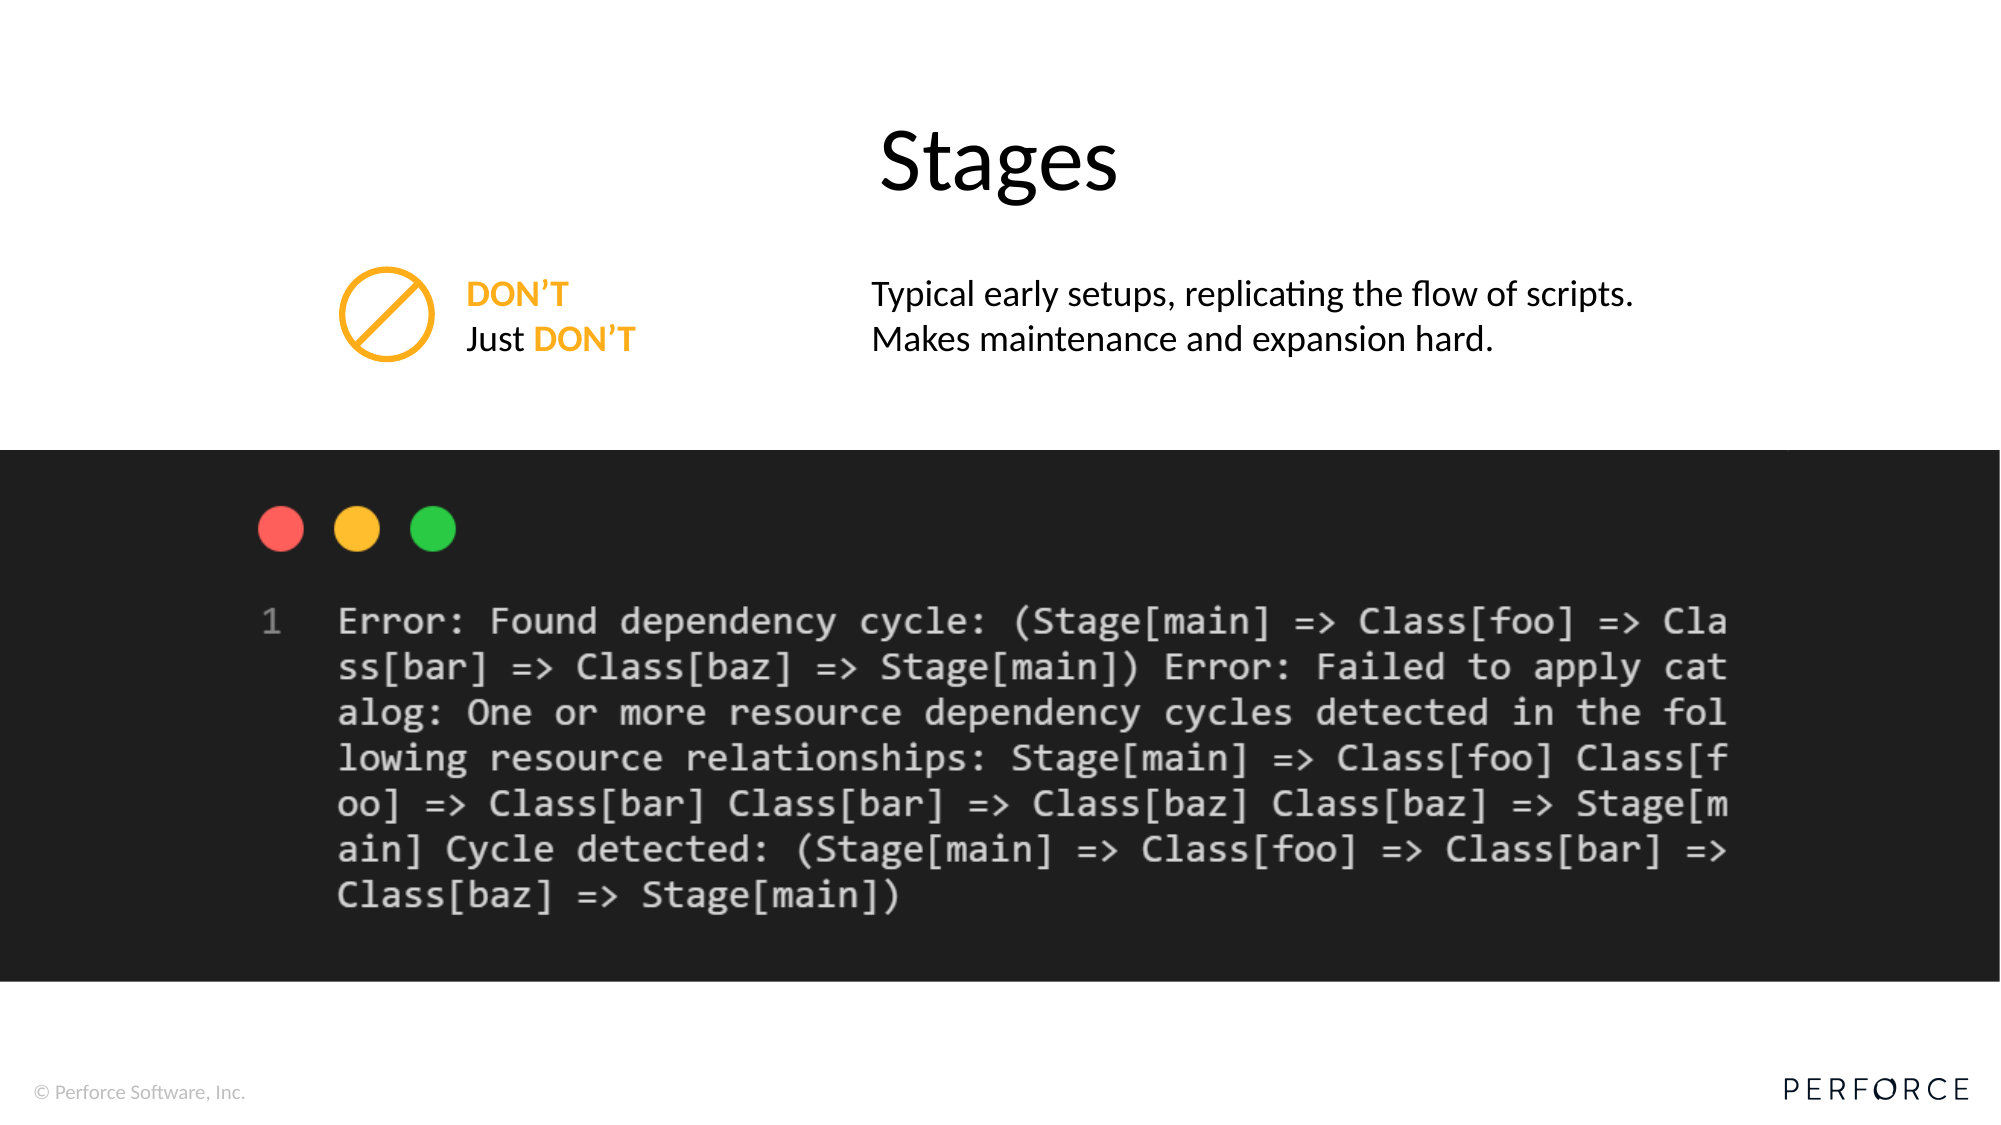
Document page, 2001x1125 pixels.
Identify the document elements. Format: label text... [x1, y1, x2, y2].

picture [211, 449, 1789, 963]
text_box Stages [677, 91, 1323, 216]
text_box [342, 269, 432, 360]
text_box [0, 983, 2000, 1125]
text_box Typical early setups, replicating the flow of scripts. Makes maintenance and expansion hard. [856, 261, 1821, 367]
text_box [0, 449, 2000, 983]
text_box [0, 0, 2000, 449]
text_box DON’T Just DON’T [451, 261, 792, 367]
